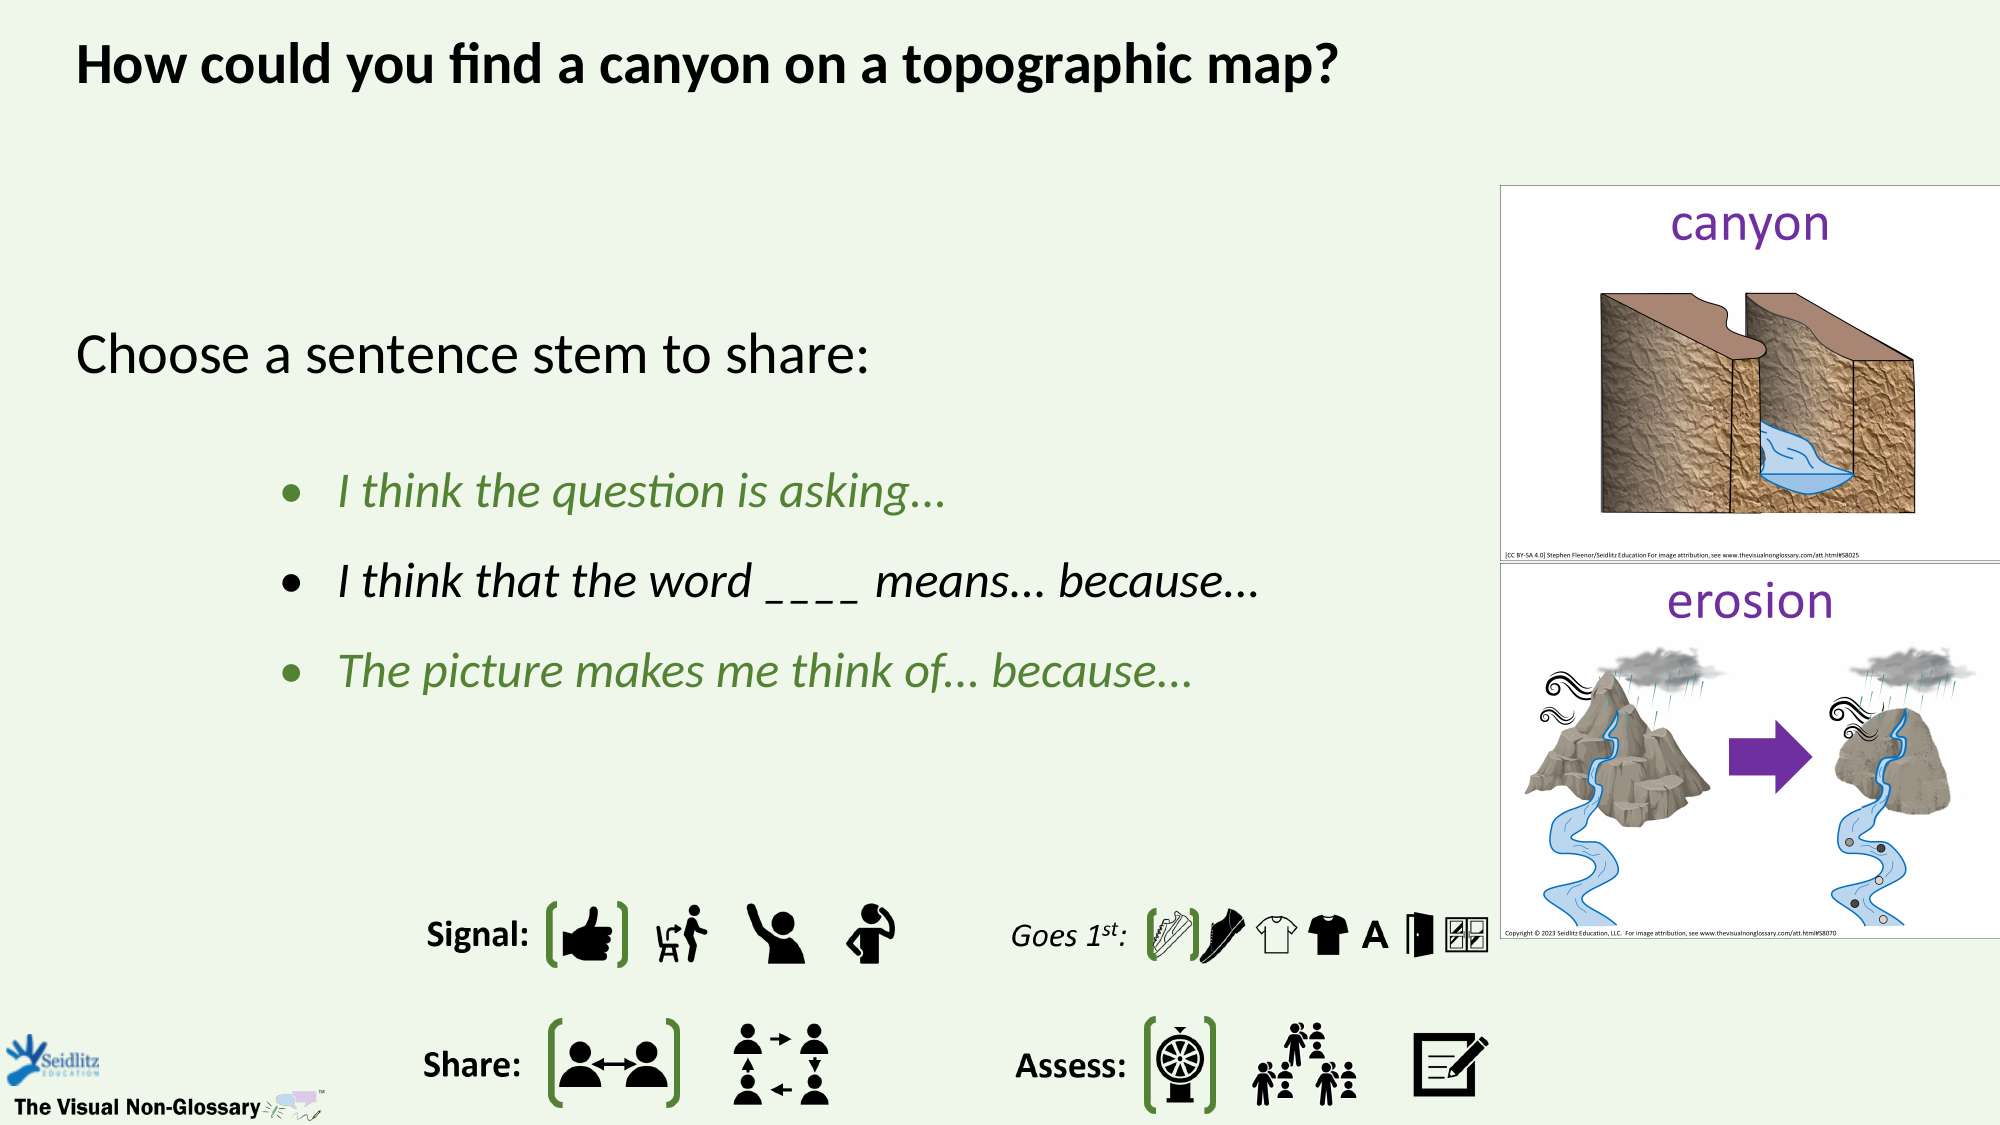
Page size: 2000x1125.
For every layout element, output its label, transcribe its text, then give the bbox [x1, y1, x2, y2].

picture [1499, 185, 2000, 562]
picture [0, 1034, 328, 1125]
text_box Choose a sentence stem to share: [61, 307, 1479, 393]
picture [400, 899, 1489, 1114]
text_box How could you find a canyon on a topographic map? [61, 18, 1479, 103]
text_box • I think the question is asking... • I think that the word ____ means... because... • The picture makes me think of... because... [263, 374, 1277, 705]
picture [1499, 563, 2000, 940]
